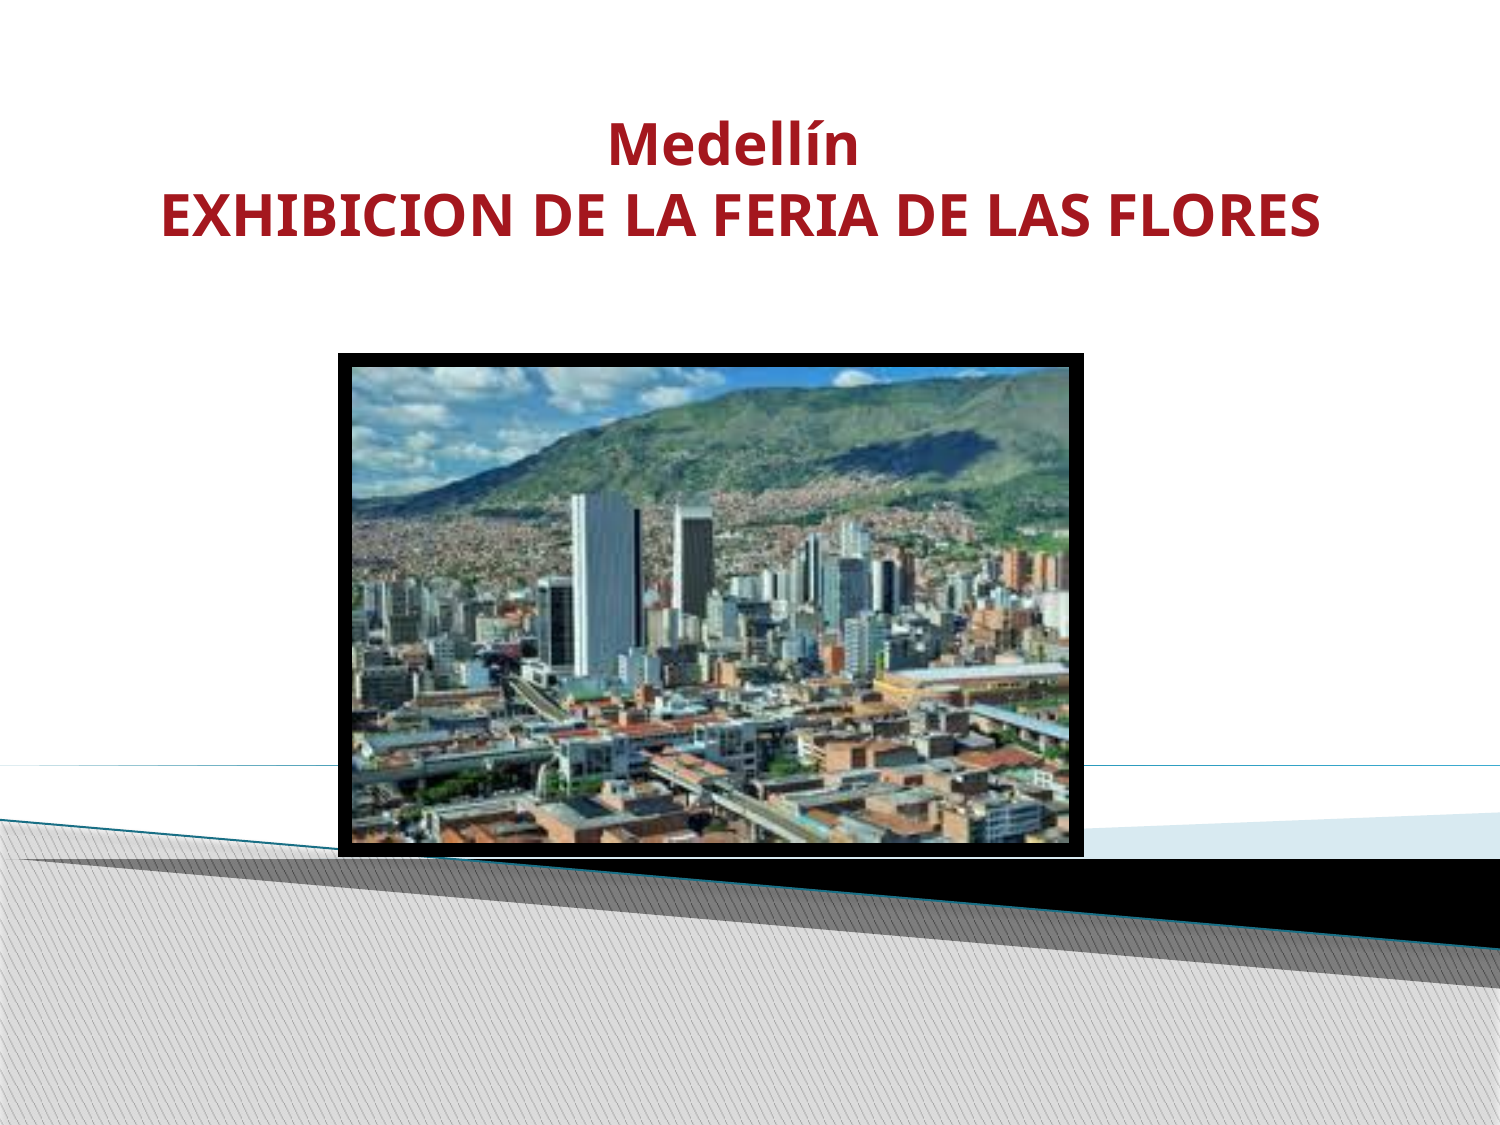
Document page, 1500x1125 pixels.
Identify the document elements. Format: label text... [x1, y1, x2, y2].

picture [351, 367, 1070, 843]
picture [5, 859, 1500, 989]
title Medellín EXHIBICION DE LA FERIA DE LAS FLORES [135, 30, 1348, 256]
